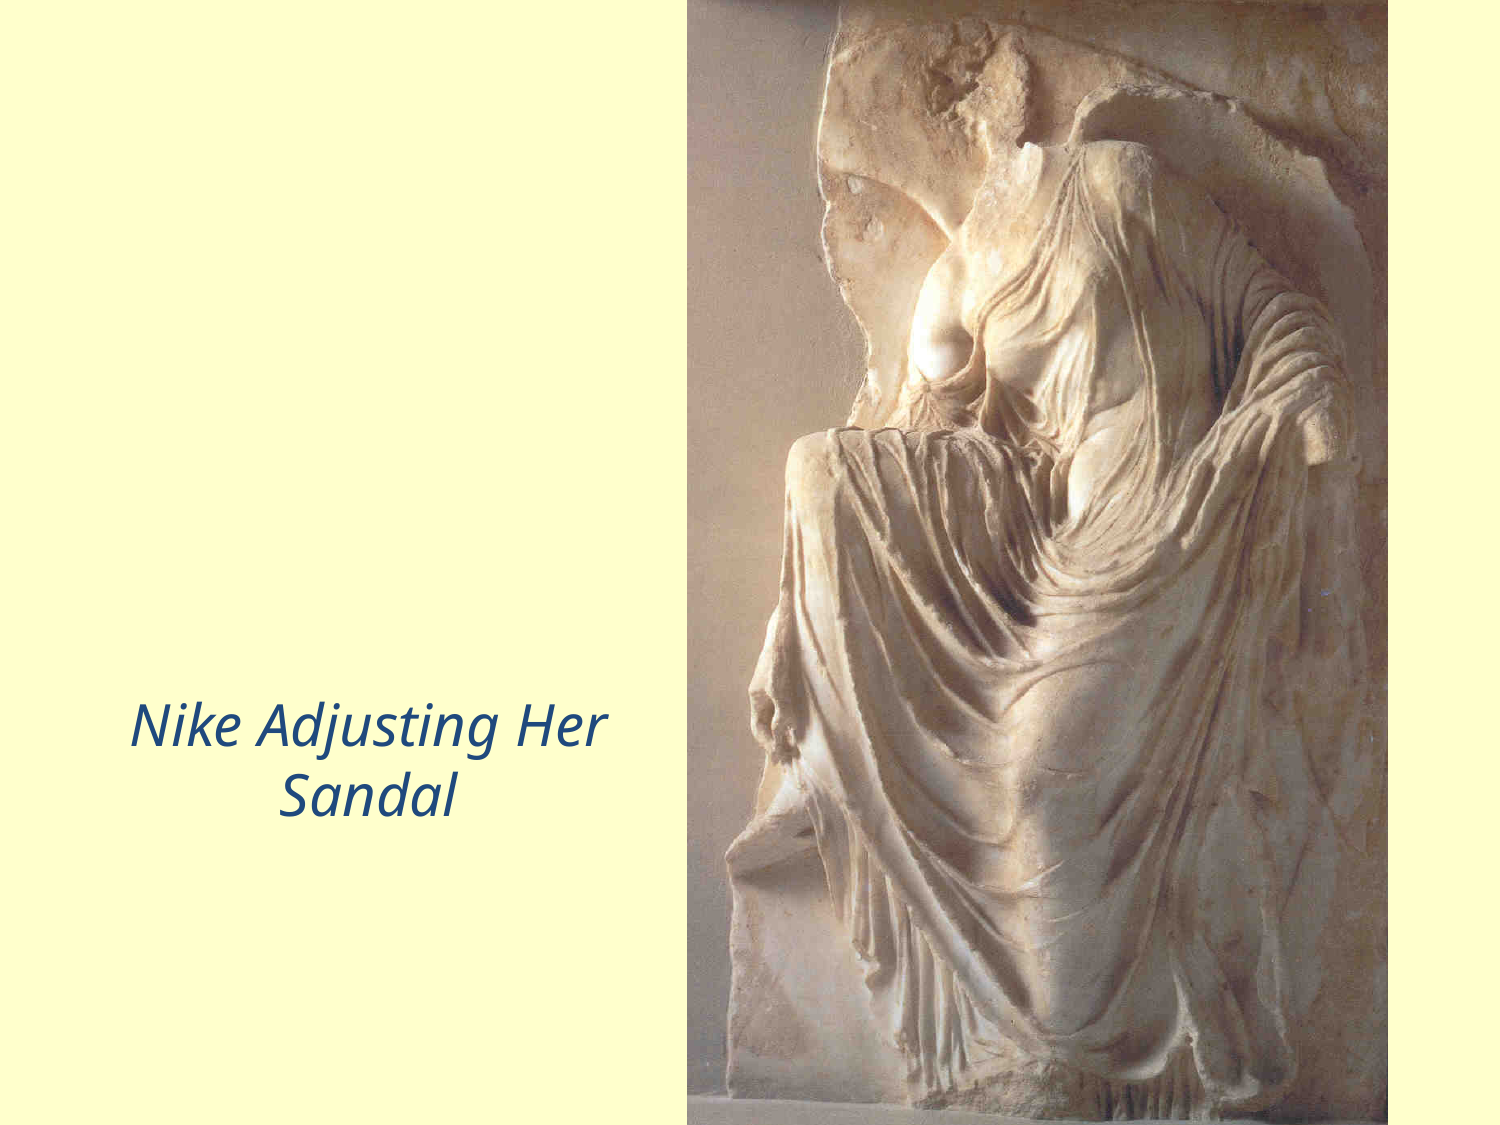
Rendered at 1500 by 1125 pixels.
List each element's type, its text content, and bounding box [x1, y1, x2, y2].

title Nike Adjusting Her Sandal [62, 637, 676, 879]
picture [687, 0, 1388, 1125]
